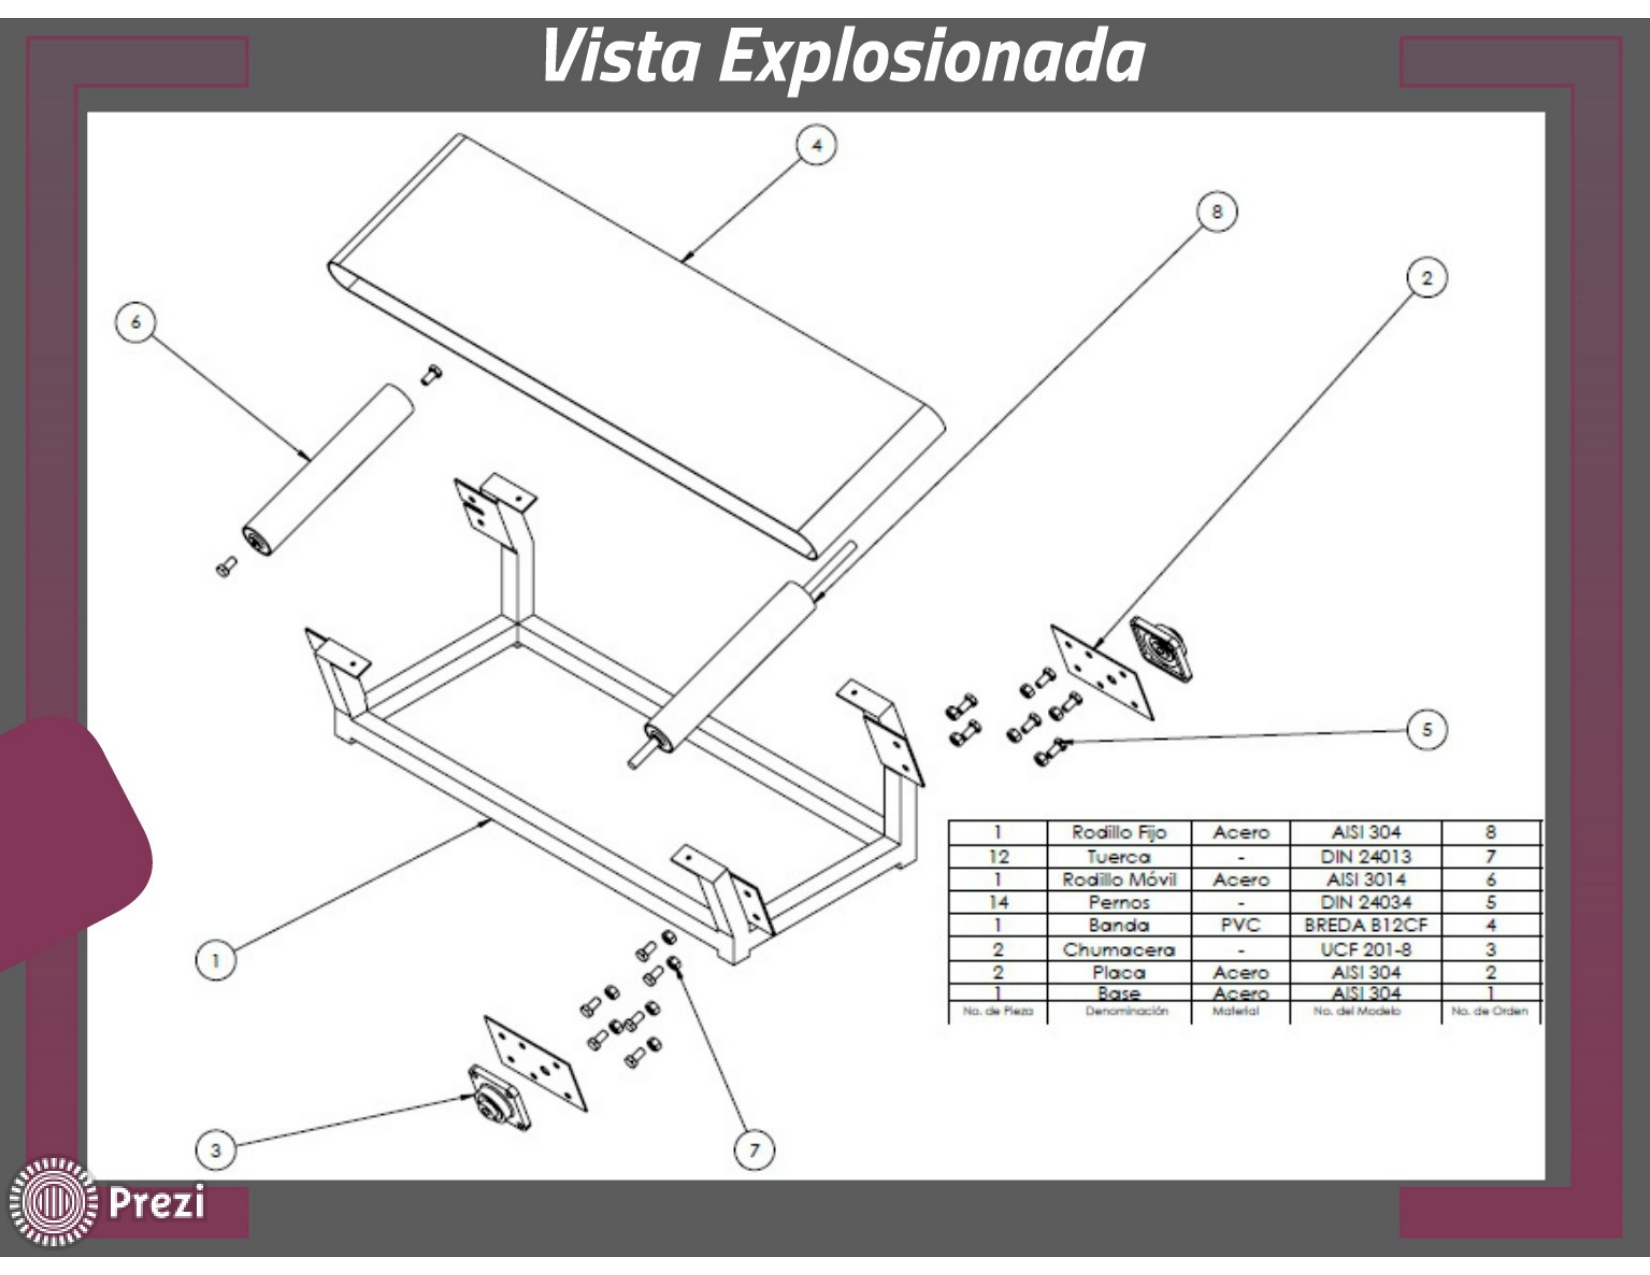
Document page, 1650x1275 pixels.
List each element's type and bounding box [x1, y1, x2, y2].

text_box [0, 18, 1650, 1257]
